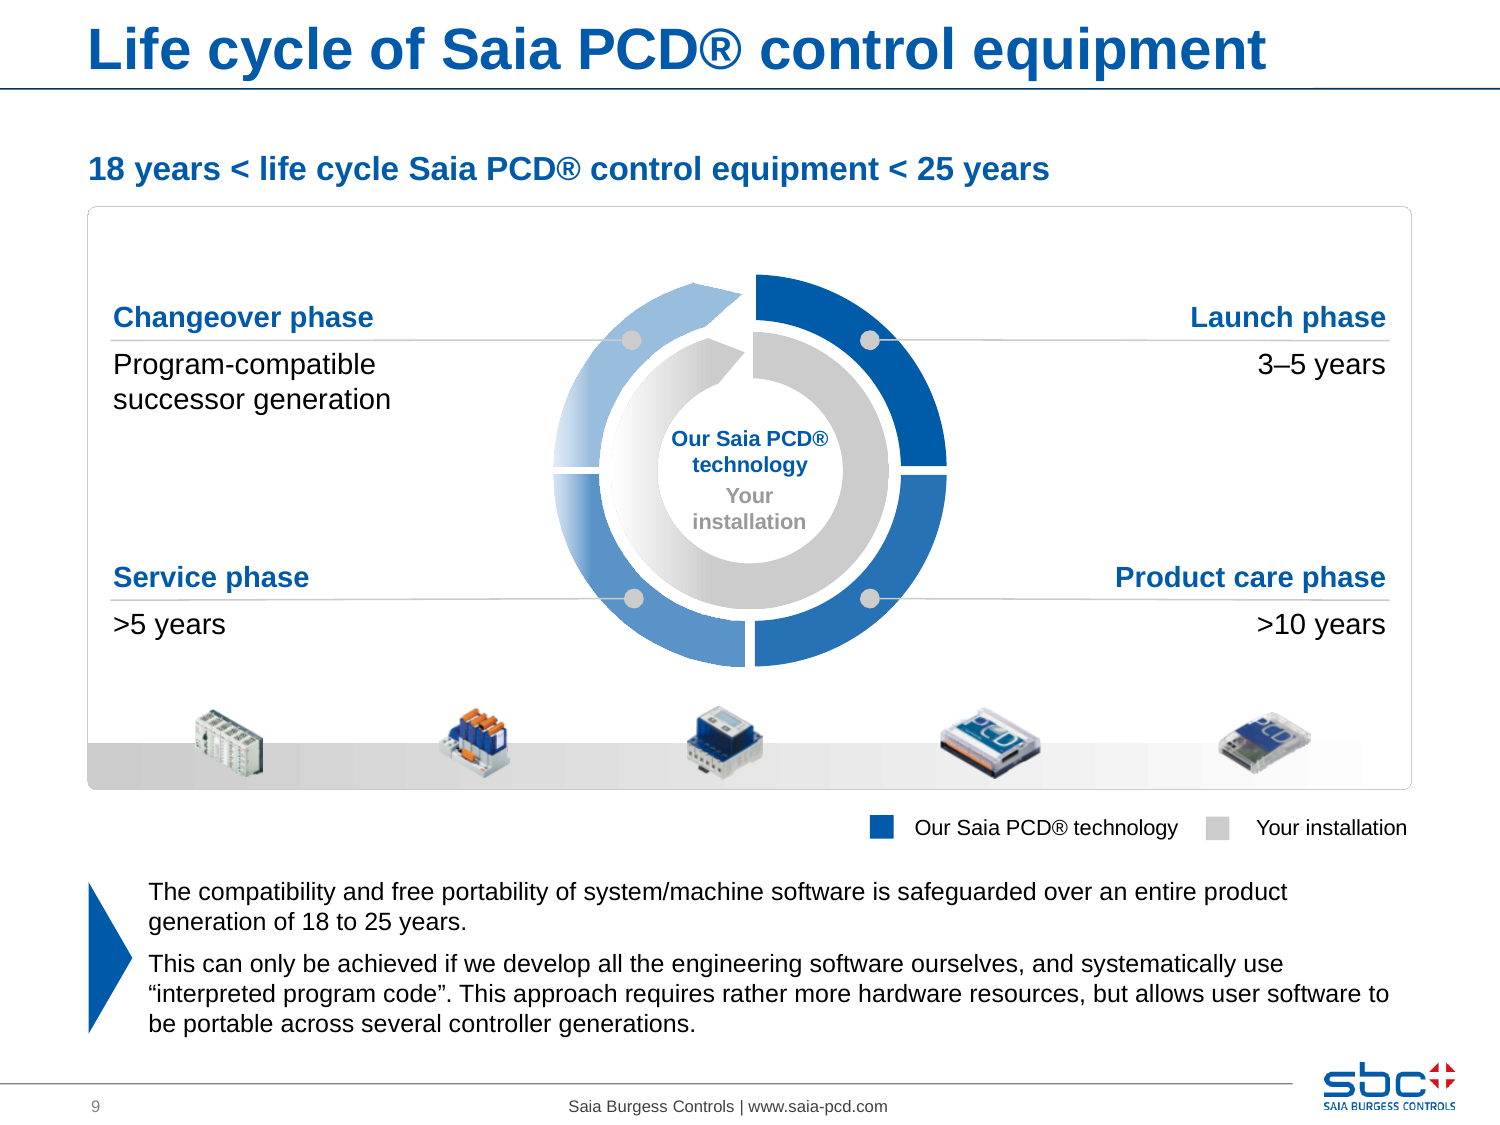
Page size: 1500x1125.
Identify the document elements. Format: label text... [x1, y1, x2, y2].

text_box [1205, 813, 1432, 841]
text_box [552, 274, 947, 667]
text_box [86, 880, 135, 1036]
text_box The compatibility and free portability of system/machine software is safeguarded over an entire product generation of 18 to 25 years. This can only be achieved if we develop all the engineering software ourselves, and systematically use “interpreted program code”. This approach requires rather more hardware resources, but allows user software to be portable across several controller generations. [148, 875, 1410, 1038]
list 18 years < life cycle Saia PCD® control equipment < 25 years [73, 140, 1459, 198]
title Life cycle of Saia PCD® control equipment [73, 11, 1456, 79]
footer Saia Burgess Controls | www.saia-pcd.com [164, 1085, 1293, 1125]
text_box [87, 705, 1414, 791]
picture [1324, 1062, 1455, 1110]
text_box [869, 813, 1204, 841]
text_box [87, 206, 1412, 705]
